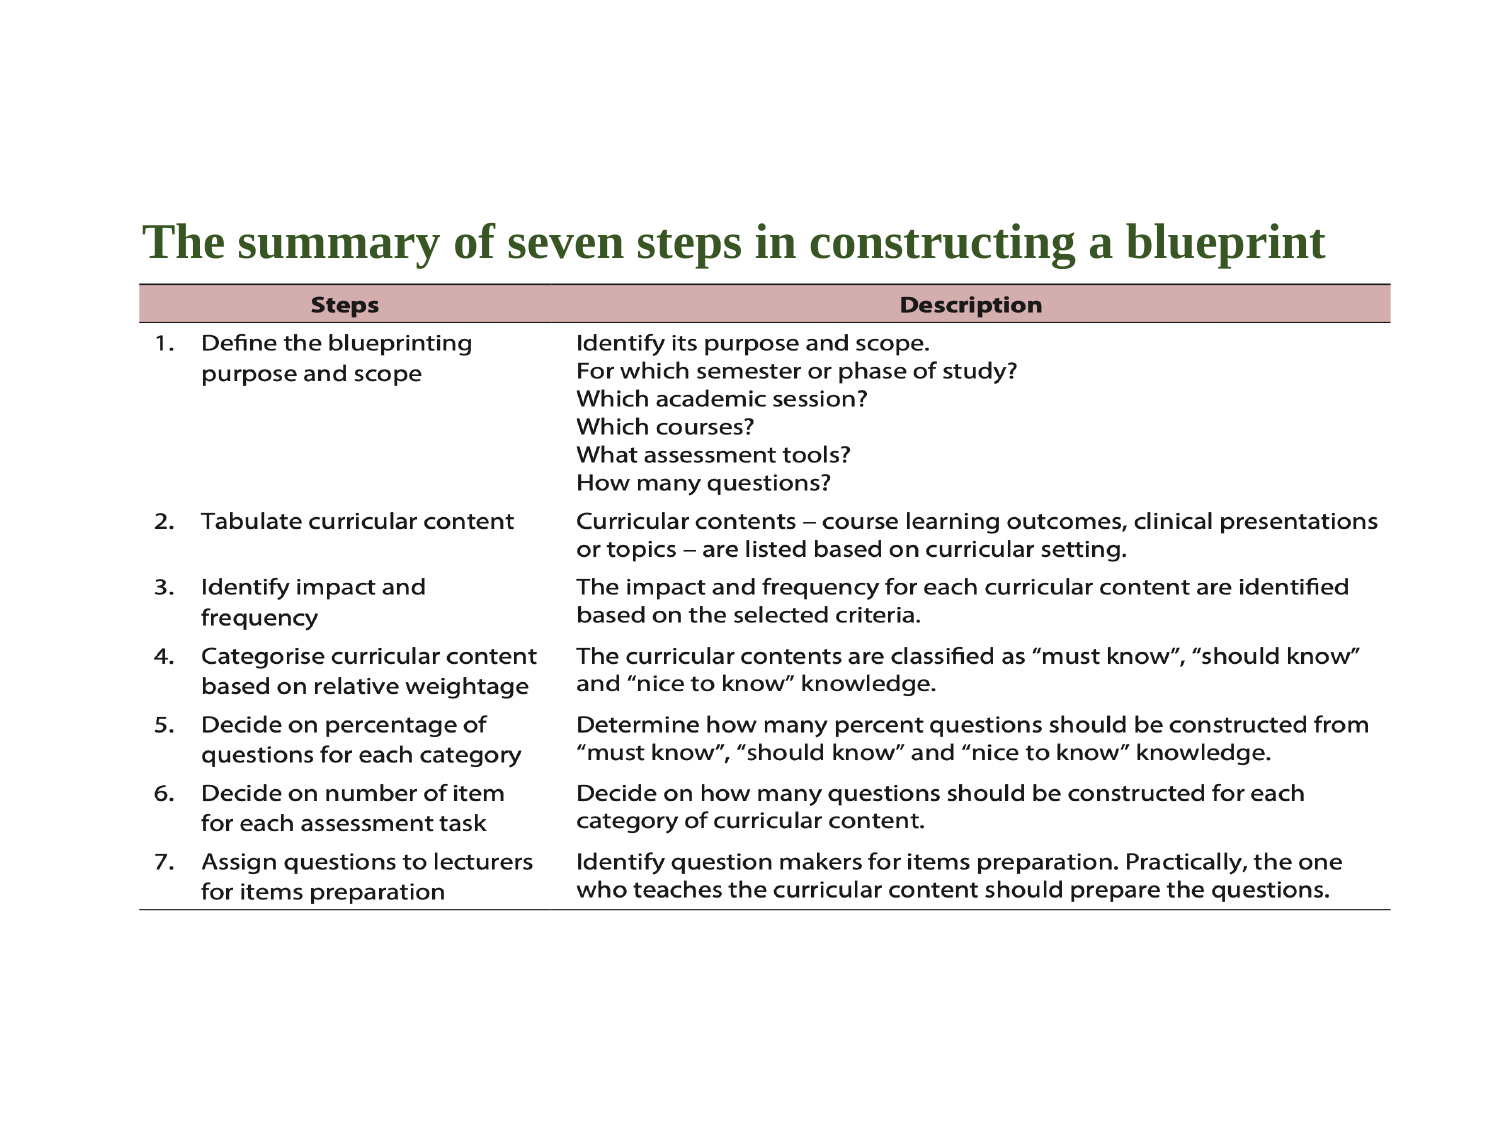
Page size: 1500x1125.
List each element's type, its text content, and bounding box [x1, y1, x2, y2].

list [100, 273, 1408, 926]
text_box The summary of seven steps in constructing a blueprint [127, 200, 1427, 276]
